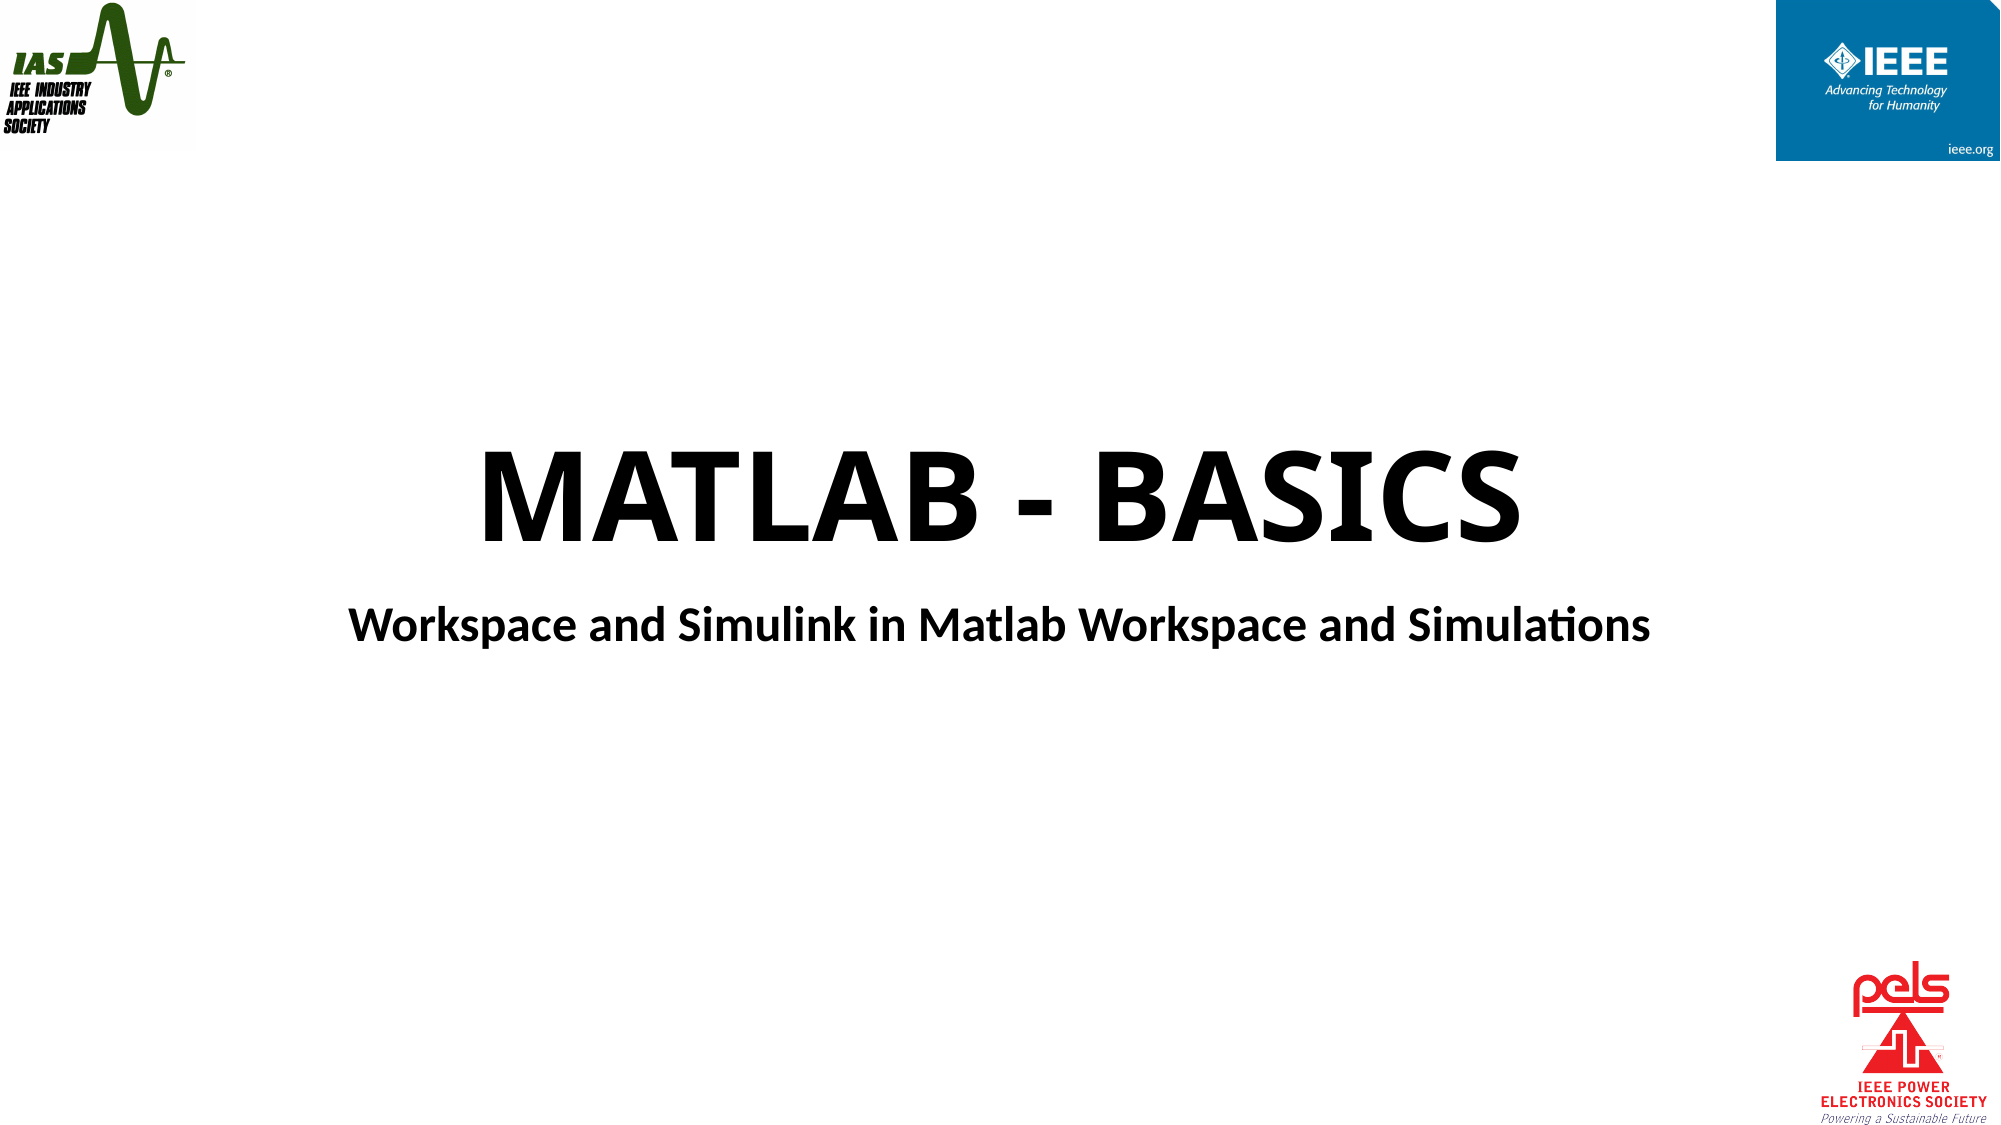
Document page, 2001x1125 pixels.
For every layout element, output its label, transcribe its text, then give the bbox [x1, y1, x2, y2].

picture [1825, 43, 1860, 78]
title MATLAB - BASICS [249, 184, 1750, 576]
picture [1828, 86, 1834, 93]
picture [1991, 0, 2000, 9]
picture [1902, 48, 1922, 75]
picture [1821, 961, 1987, 1125]
picture [1927, 48, 1948, 75]
picture [0, 0, 196, 151]
subtitle Workspace and Simulink in Matlab Workspace and Simulations [249, 590, 1750, 863]
picture [1865, 48, 1872, 75]
picture [1877, 48, 1897, 75]
